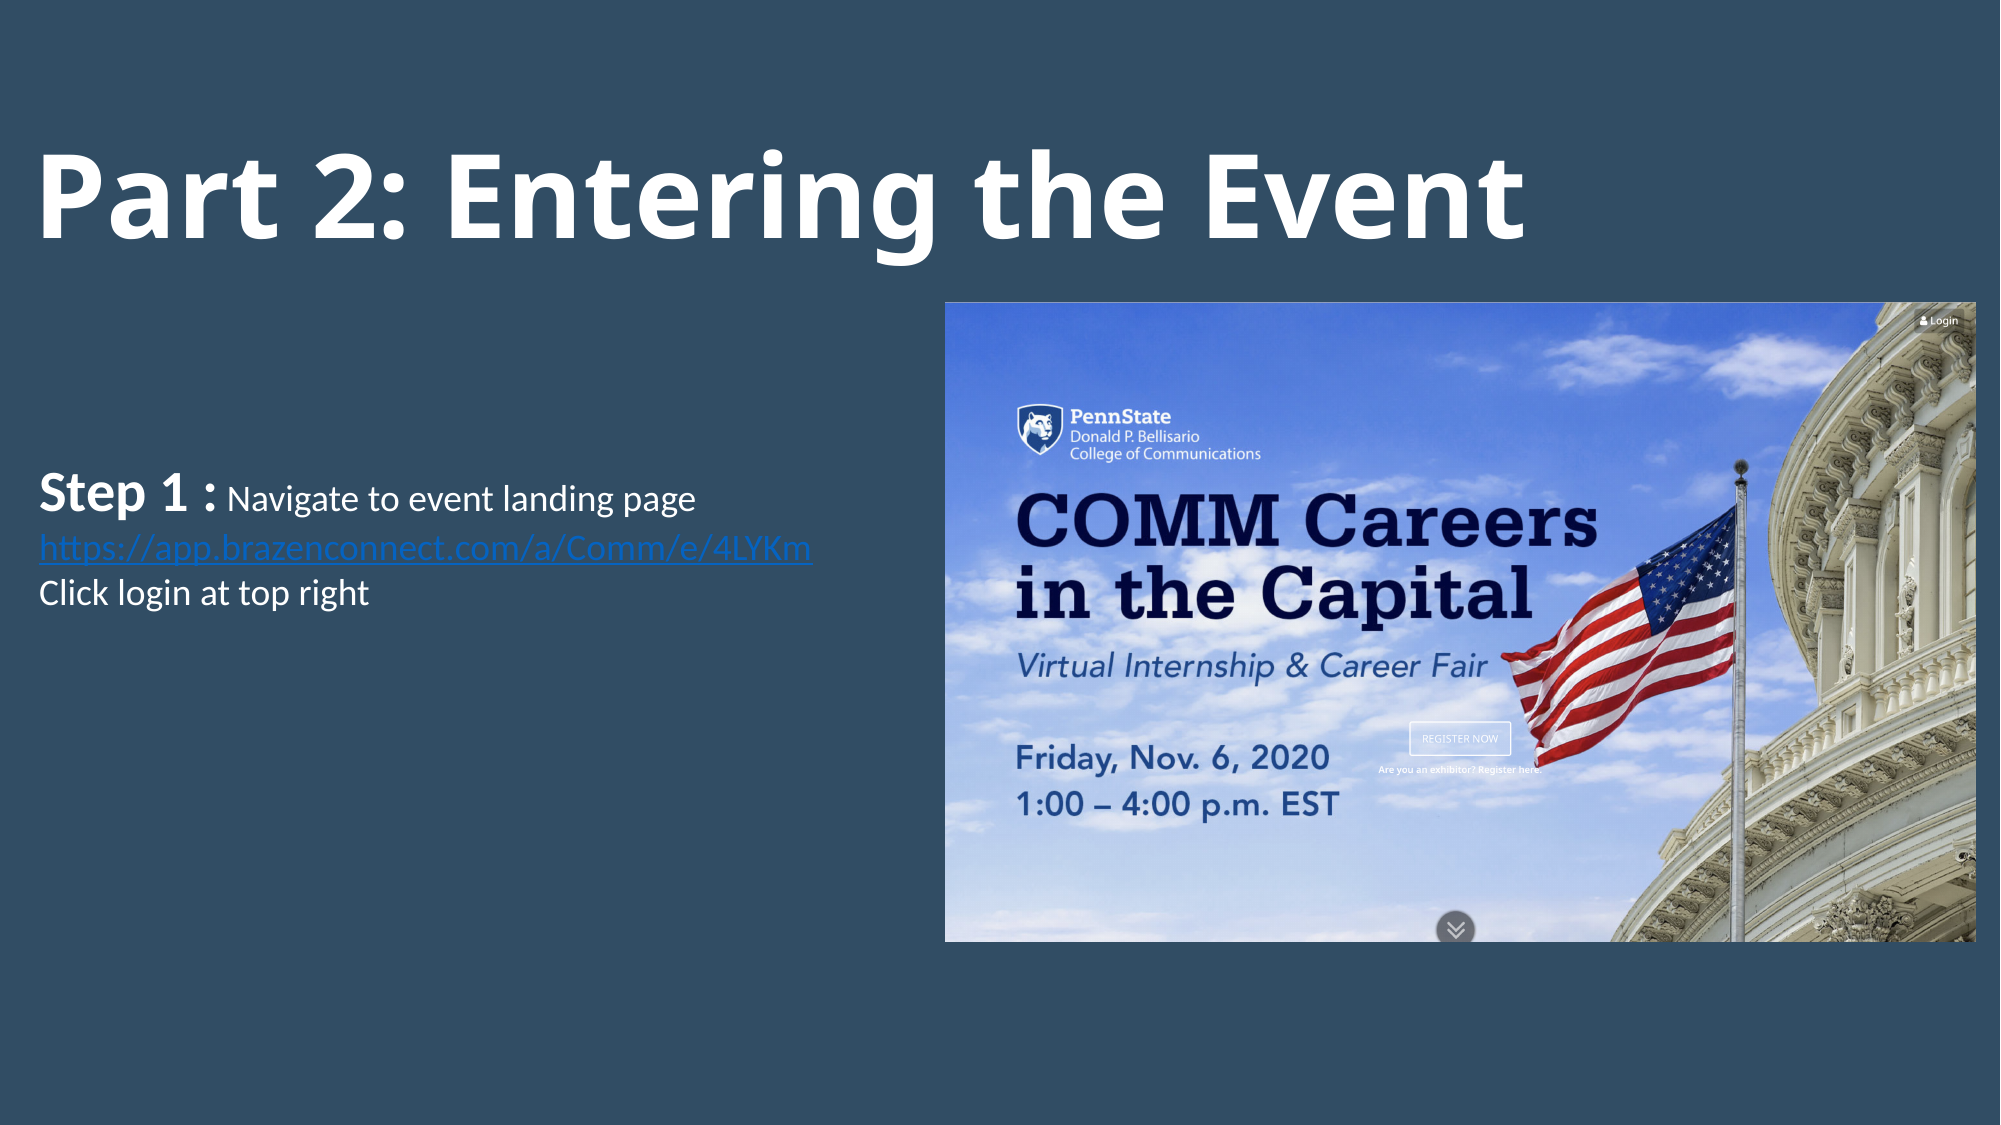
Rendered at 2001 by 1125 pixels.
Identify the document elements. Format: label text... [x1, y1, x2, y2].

text_box Part 2: Entering the Event [18, 114, 1976, 270]
text_box Step 1 : Navigate to event landing page https://app.brazenconnect.com/a/Comm/e/4LYKm Click login at top right [24, 445, 875, 666]
picture [945, 302, 1976, 942]
